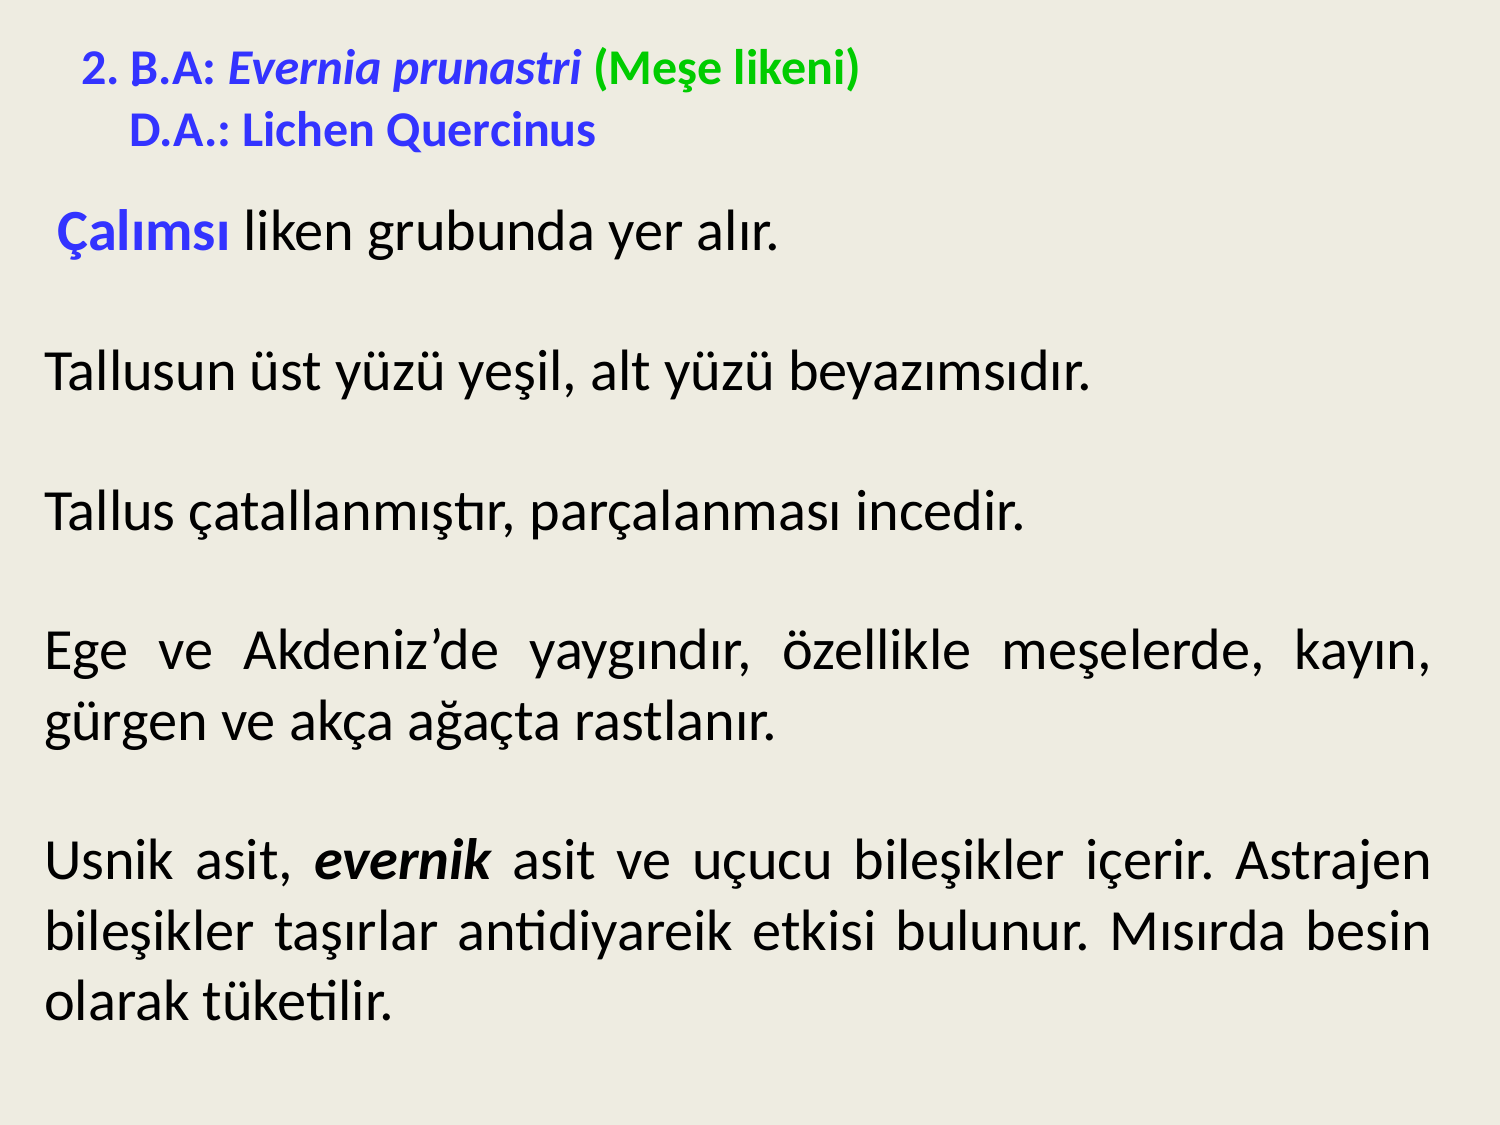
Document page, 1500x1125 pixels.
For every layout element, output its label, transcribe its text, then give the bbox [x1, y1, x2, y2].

text_box . D.A.: Lichen Quercinus [114, 29, 624, 165]
text_box 2. B.A: Evernia prunastri (Meşe likeni) [66, 27, 877, 102]
text_box Çalımsı liken grubunda yer alır. Tallusun üst yüzü yeşil, alt yüzü beyazımsıdır. Tallus çatallanmıştır, parçalanması incedir. Ege ve Akdeniz’de yaygındır, özellikle meşelerde, kayın, gürgen ve akça ağaçta rastlanır. Usnik asit, evernik asit ve uçucu bileşikler içerir. Astrajen bileşikler taşırlar antidiyareik etkisi bulunur. Mısırda besin olarak tüketilir. [29, 184, 1448, 1039]
